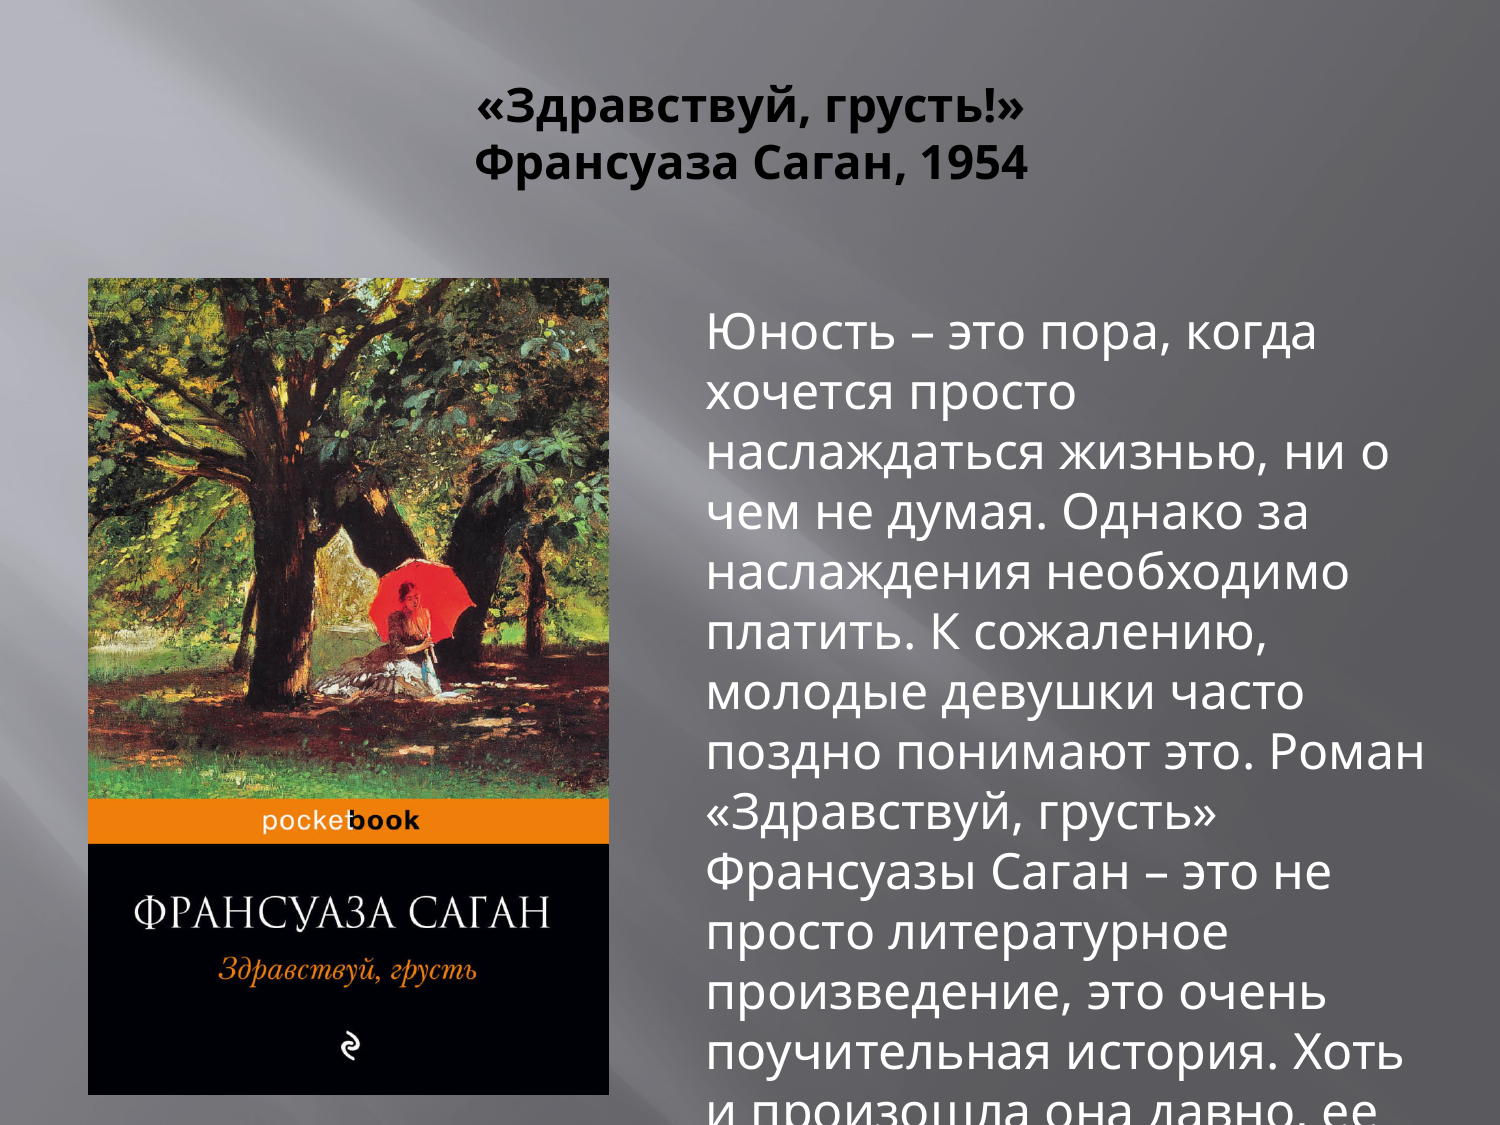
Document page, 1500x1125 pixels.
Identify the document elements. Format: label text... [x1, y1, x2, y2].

title «Здравствуй, грусть!» Франсуаза Саган, 1954 [76, 66, 1427, 254]
picture [88, 278, 609, 1095]
text_box Юность – это пора, когда хочется просто наслаждаться жизнью, ни о чем не думая. Однако за наслаждения необходимо платить. К сожалению, молодые девушки часто поздно понимают это. Роман «Здравствуй, грусть» Франсуазы Саган – это не просто литературное произведение, это очень поучительная история. Хоть и произошла она давно, ее смысл и содержание актуальны и в наши дни. [690, 291, 1441, 1125]
